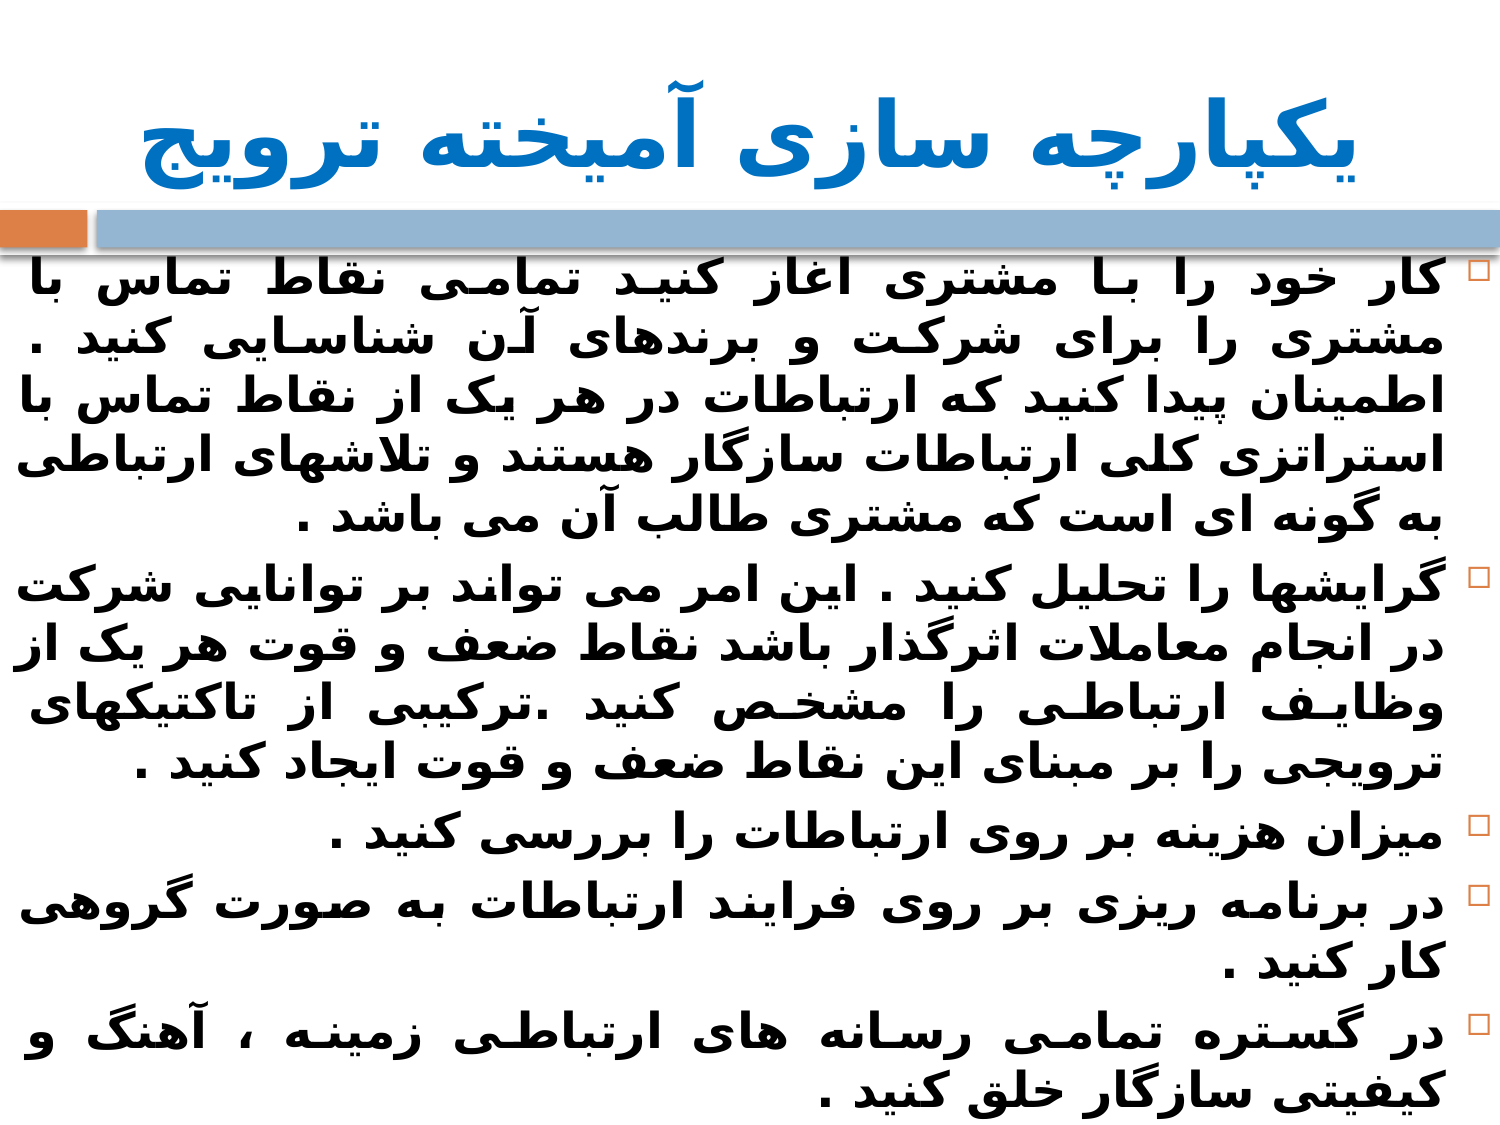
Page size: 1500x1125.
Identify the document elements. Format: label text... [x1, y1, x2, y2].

list کار خود را با مشتری اغاز کنید تمامی نقاط تماس با مشتری را برای شرکت و برندهای آن شناسایی کنید . اطمینان پیدا کنید که ارتباطات در هر یک از نقاط تماس با استراتزی کلی ارتباطات سازگار هستند و تلاشهای ارتباطی به گونه ای است که مشتری طالب آن می باشد . گرایشها را تحلیل کنید . این امر می تواند بر توانایی شرکت در انجام معاملات اثرگذار باشد نقاط ضعف و قوت هر یک از وظایف ارتباطی را مشخص کنید .ترکیبی از تاکتیکهای ترویجی را بر مبنای این نقاط ضعف و قوت ایجاد کنید . میزان هزینه بر روی ارتباطات را بررسی کنید . در برنامه ریزی بر روی فرایند ارتباطات به صورت گروهی کار کنید . در گستره تمامی رسانه های ارتباطی زمینه ، آهنگ و کیفیتی سازگار خلق کنید . [0, 237, 1500, 1125]
title یکپارچه سازی آمیخته ترویج [75, 37, 1425, 225]
